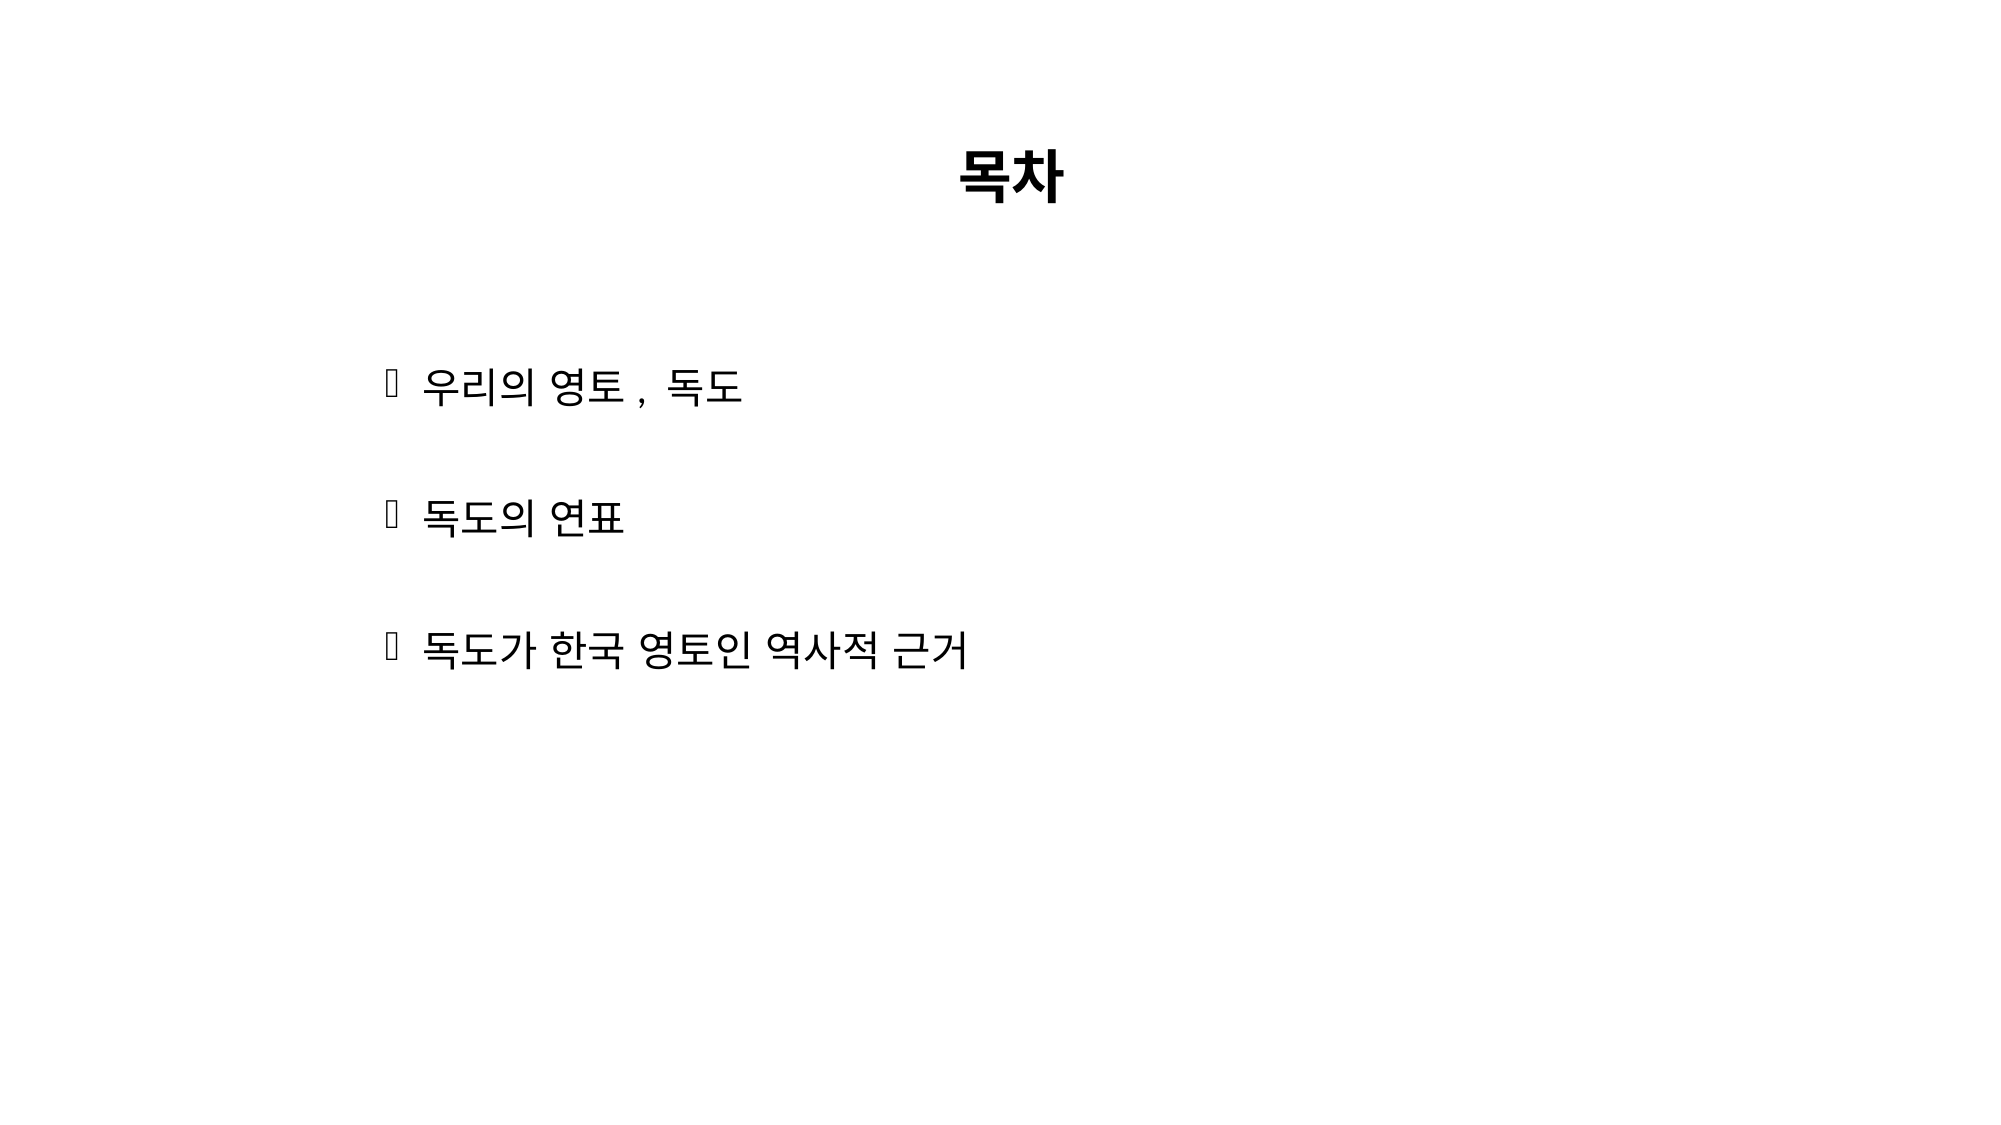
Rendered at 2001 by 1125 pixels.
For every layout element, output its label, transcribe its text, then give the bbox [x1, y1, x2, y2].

list 우리의 영토, 독도 독도의 연표 독도가 한국 영토인 역사적 근거 [369, 293, 1186, 832]
title 목차 [122, 60, 1700, 278]
